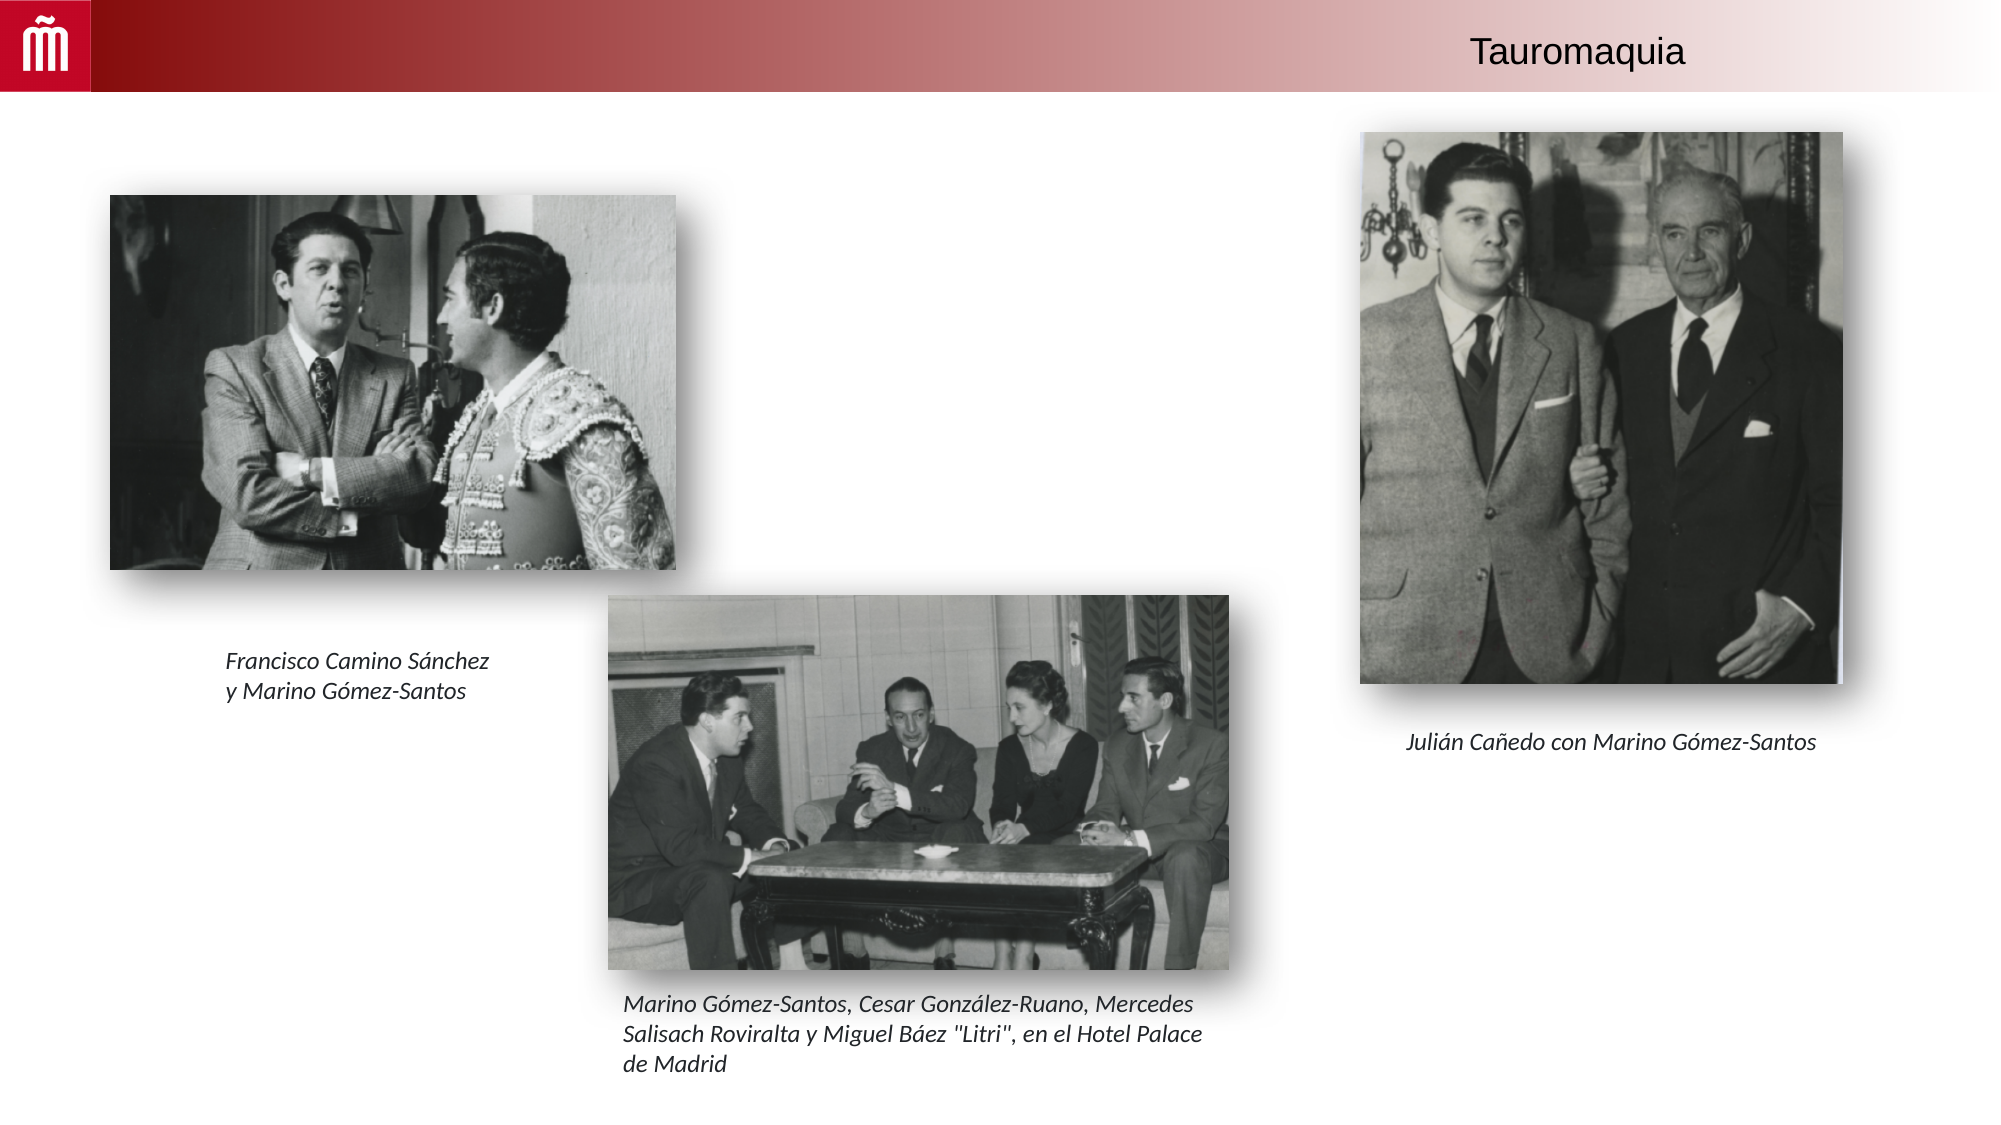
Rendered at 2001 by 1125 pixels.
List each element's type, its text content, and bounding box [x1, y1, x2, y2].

text_box [286, 163, 1790, 961]
text_box Julián Cañedo con Marino Gómez-Santos [1391, 730, 1843, 764]
text_box Marino Gómez-Santos, Cesar González-Ruano, Mercedes Salisach Roviralta y Miguel Báez "Litri", en el Hotel Palace de Madrid [608, 980, 1229, 1086]
picture [1360, 132, 1843, 684]
picture [109, 195, 676, 570]
text_box Tauromaquia [1250, 19, 1701, 124]
picture [608, 594, 1229, 970]
picture [0, 0, 92, 92]
text_box Francisco Camino Sánchez y Marino Gómez-Santos [210, 636, 505, 742]
text_box [92, 0, 2000, 92]
